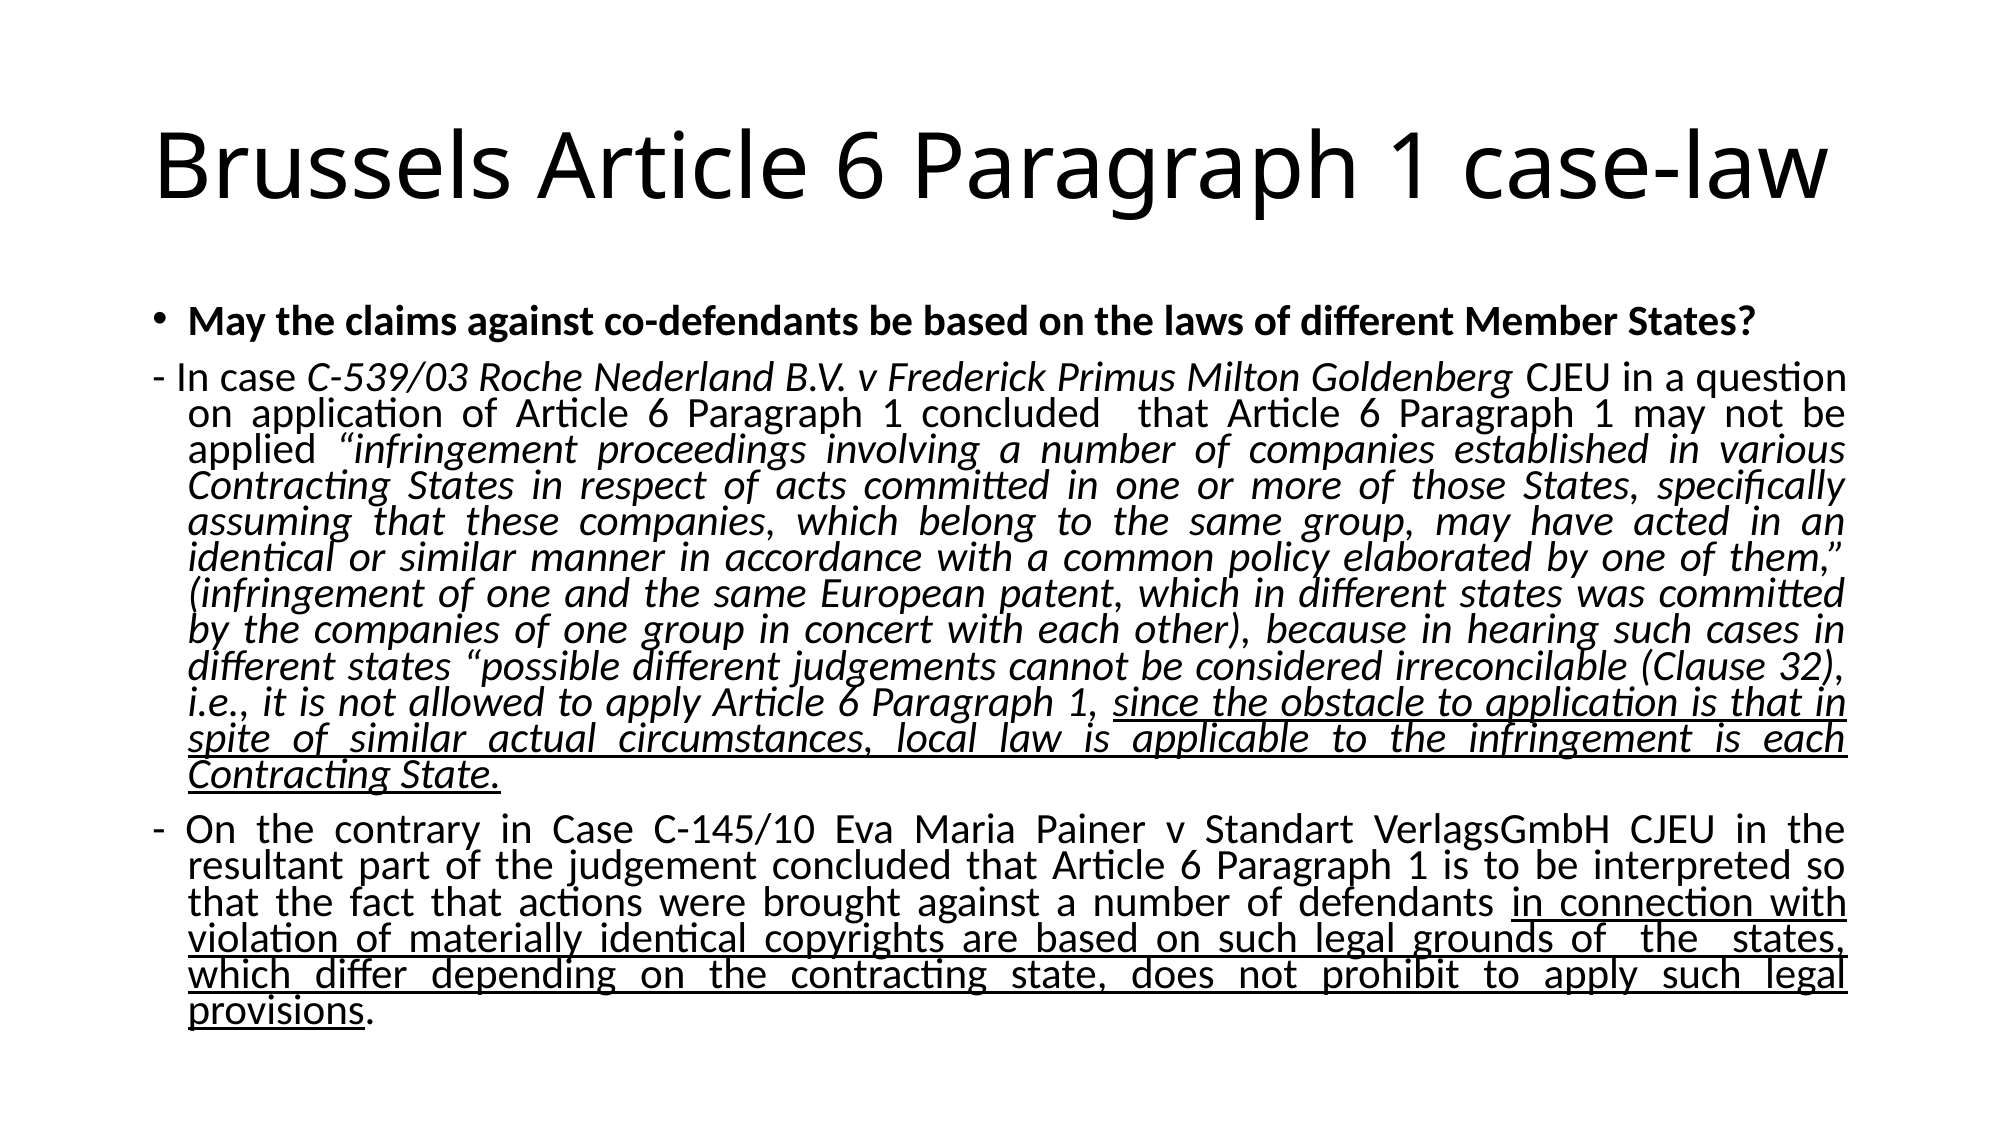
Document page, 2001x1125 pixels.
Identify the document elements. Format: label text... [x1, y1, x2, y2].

title Brussels Article 6 Paragraph 1 case-law [137, 59, 1863, 278]
list May the claims against co-defendants be based on the laws of different Member States? - In case C-539/03 Roche Nederland B.V. v Frederick Primus Milton Goldenberg CJEU in a question on application of Article 6 Paragraph 1 concluded that Article 6 Paragraph 1 may not be applied “infringement proceedings involving a number of companies established in various Contracting States in respect of acts committed in one or more of those States, specifically assuming that these companies, which belong to the same group, may have acted in an identical or similar manner in accordance with a common policy elaborated by one of them,” (infringement of one and the same European patent, which in different states was committed by the companies of one group in concert with each other), because in hearing such cases in different states “possible different judgements cannot be considered irreconcilable (Clause 32), i.e., it is not allowed to apply Article 6 Paragraph 1, since the obstacle to application is that in spite of similar actual circumstances, local law is applicable to the infringement is each Contracting State. - On the contrary in Case C-145/10 Eva Maria Painer v Standart VerlagsGmbH CJEU in the resultant part of the judgement concluded that Article 6 Paragraph 1 is to be interpreted so that the fact that actions were brought against a number of defendants in connection with violation of materially identical copyrights are based on such legal grounds of the states, which differ depending on the contracting state, does not prohibit to apply such legal provisions. [137, 299, 1863, 1045]
